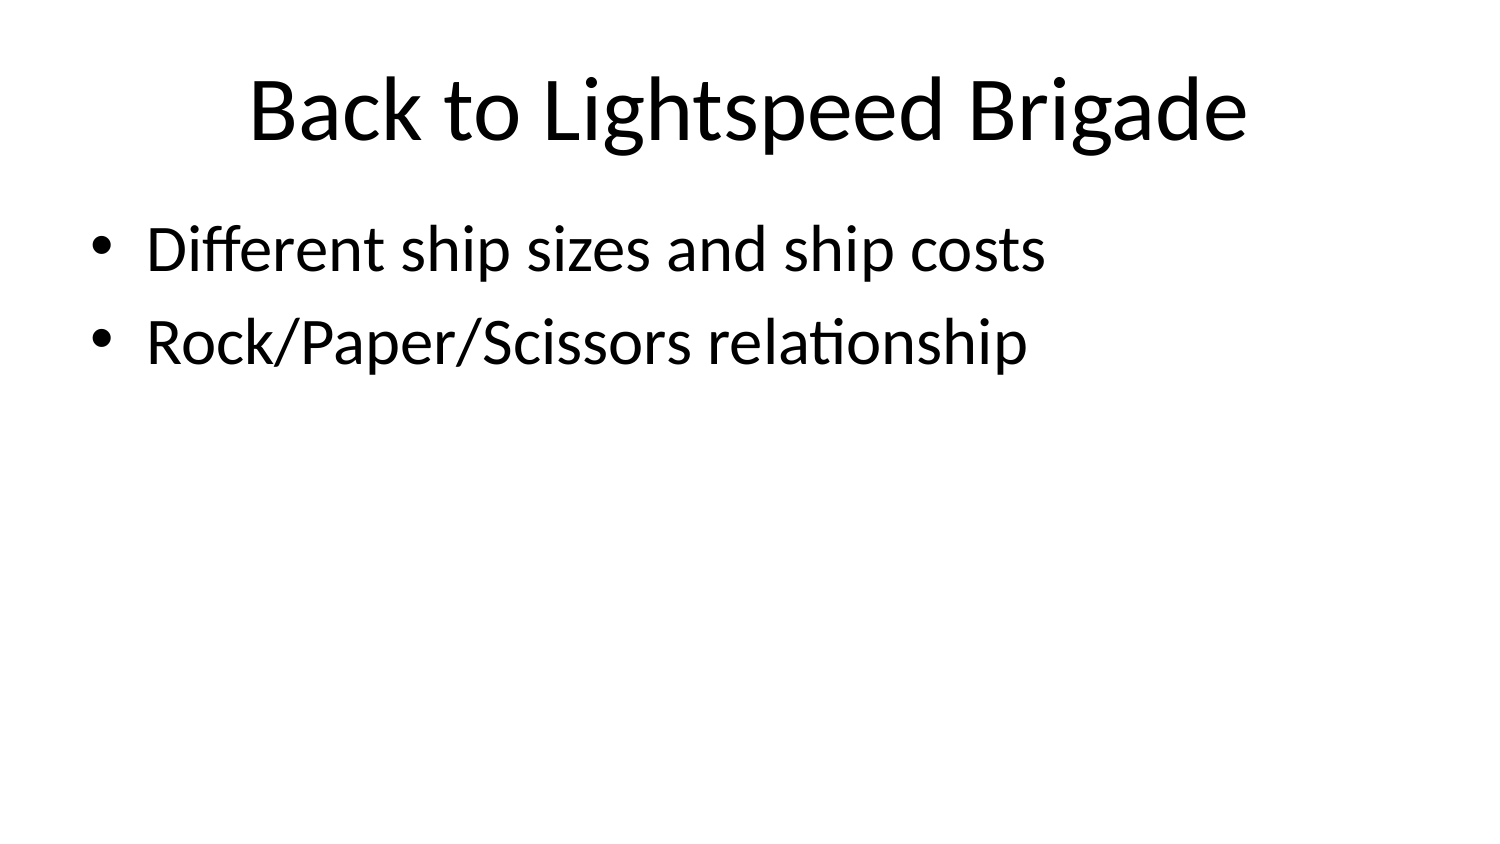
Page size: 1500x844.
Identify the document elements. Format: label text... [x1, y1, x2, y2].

title Back to Lightspeed Brigade [75, 33, 1425, 175]
list Different ship sizes and ship costs Rock/Paper/Scissors relationship [75, 196, 1425, 754]
